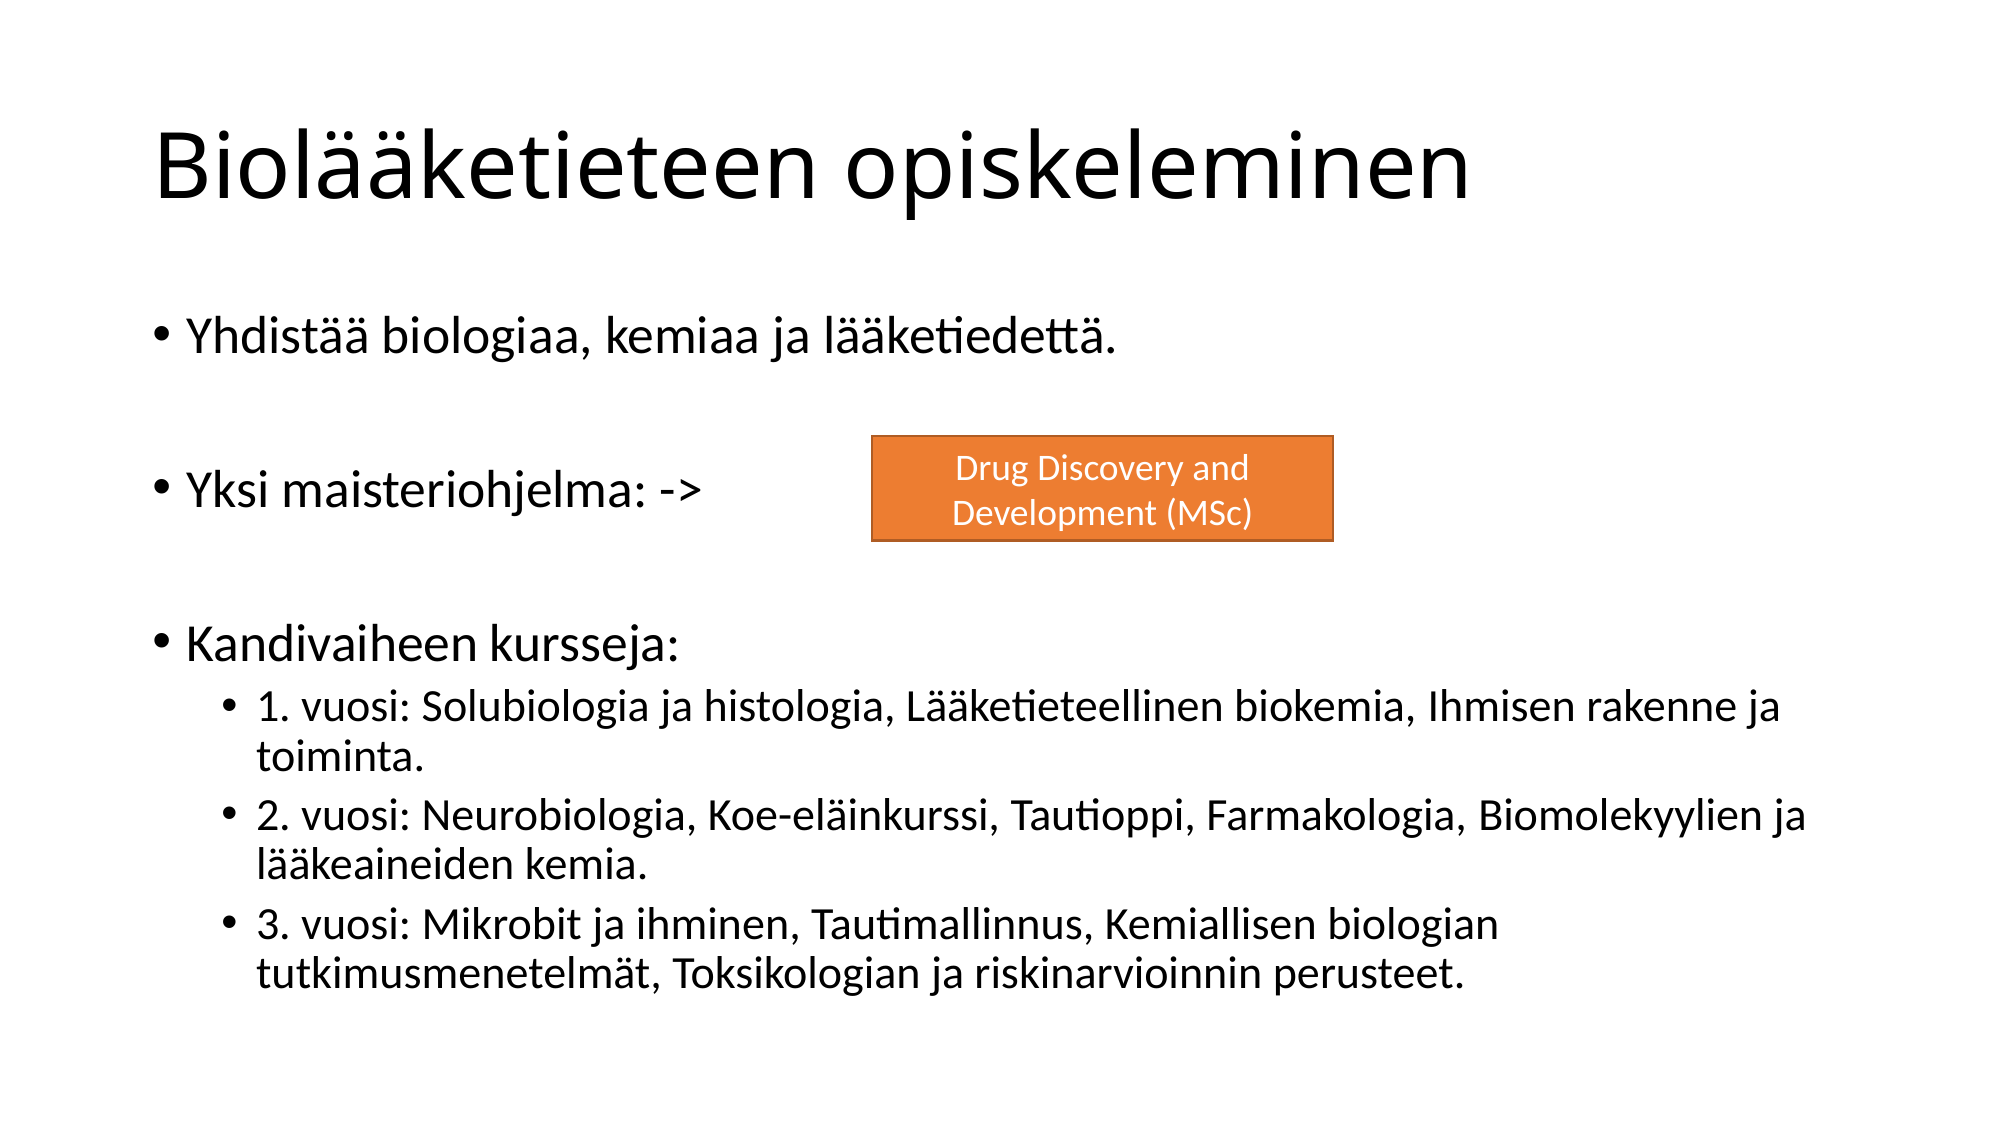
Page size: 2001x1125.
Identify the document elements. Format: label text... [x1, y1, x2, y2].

title Biolääketieteen opiskeleminen [137, 59, 1863, 278]
text_box Drug Discovery and Development (MSc) [871, 435, 1334, 542]
list Yhdistää biologiaa, kemiaa ja lääketiedettä. Yksi maisteriohjelma: -> Kandivaiheen kursseja: 1. vuosi: Solubiologia ja histologia, Lääketieteellinen biokemia, Ihmisen rakenne ja toiminta. 2. vuosi: Neurobiologia, Koe-eläinkurssi, Tautioppi, Farmakologia, Biomolekyylien ja lääkeaineiden kemia. 3. vuosi: Mikrobit ja ihminen, Tautimallinnus, Kemiallisen biologian tutkimusmenetelmät, Toksikologian ja riskinarvioinnin perusteet. [137, 299, 1863, 1014]
